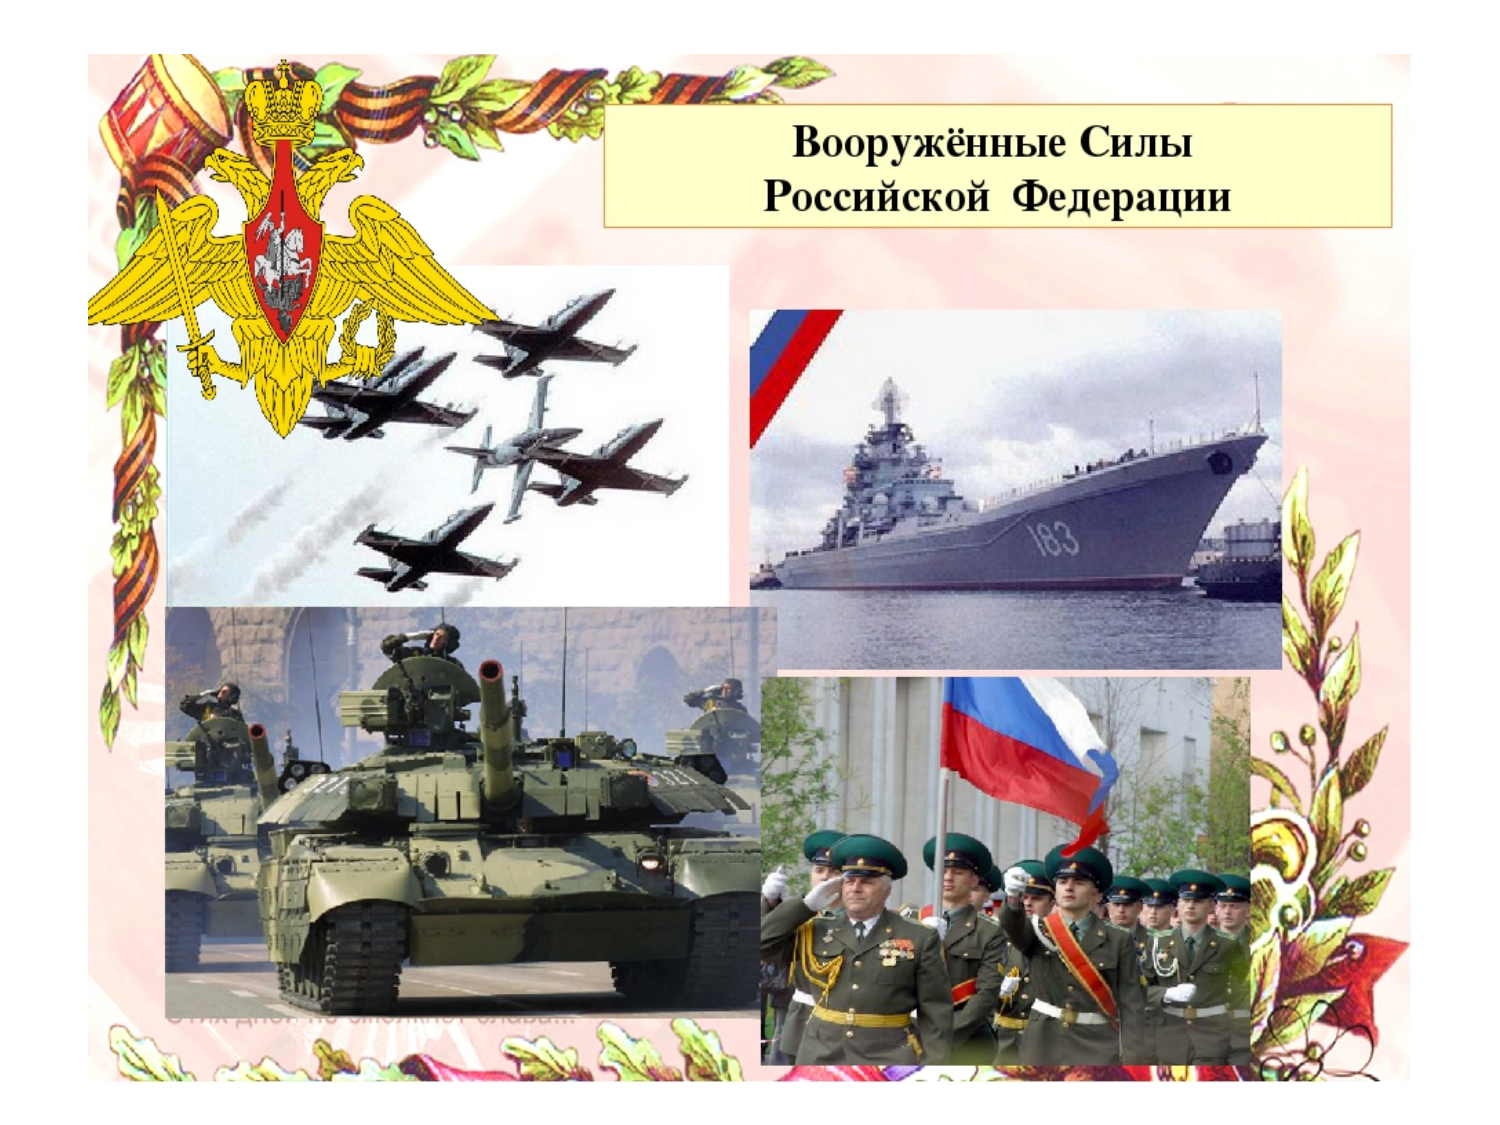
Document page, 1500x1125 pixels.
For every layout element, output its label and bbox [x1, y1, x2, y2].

picture [88, 54, 1412, 1083]
